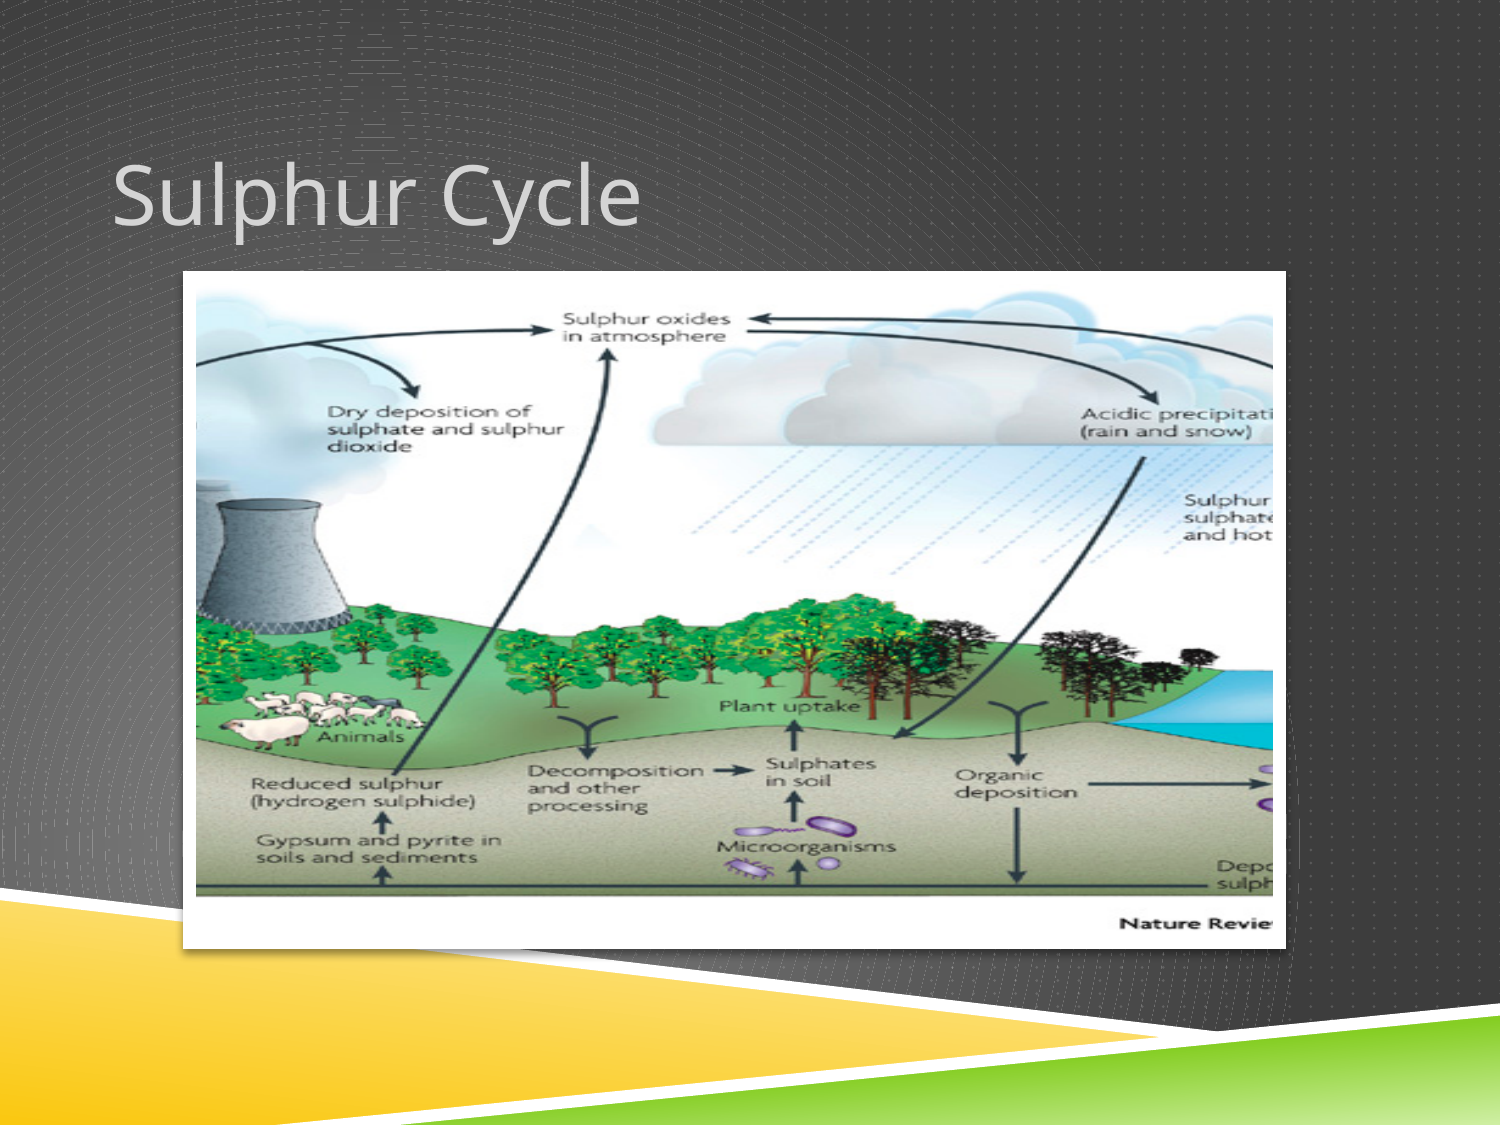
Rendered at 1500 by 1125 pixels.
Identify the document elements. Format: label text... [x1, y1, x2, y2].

picture [195, 283, 1274, 937]
title Sulphur Cycle [111, 99, 666, 250]
